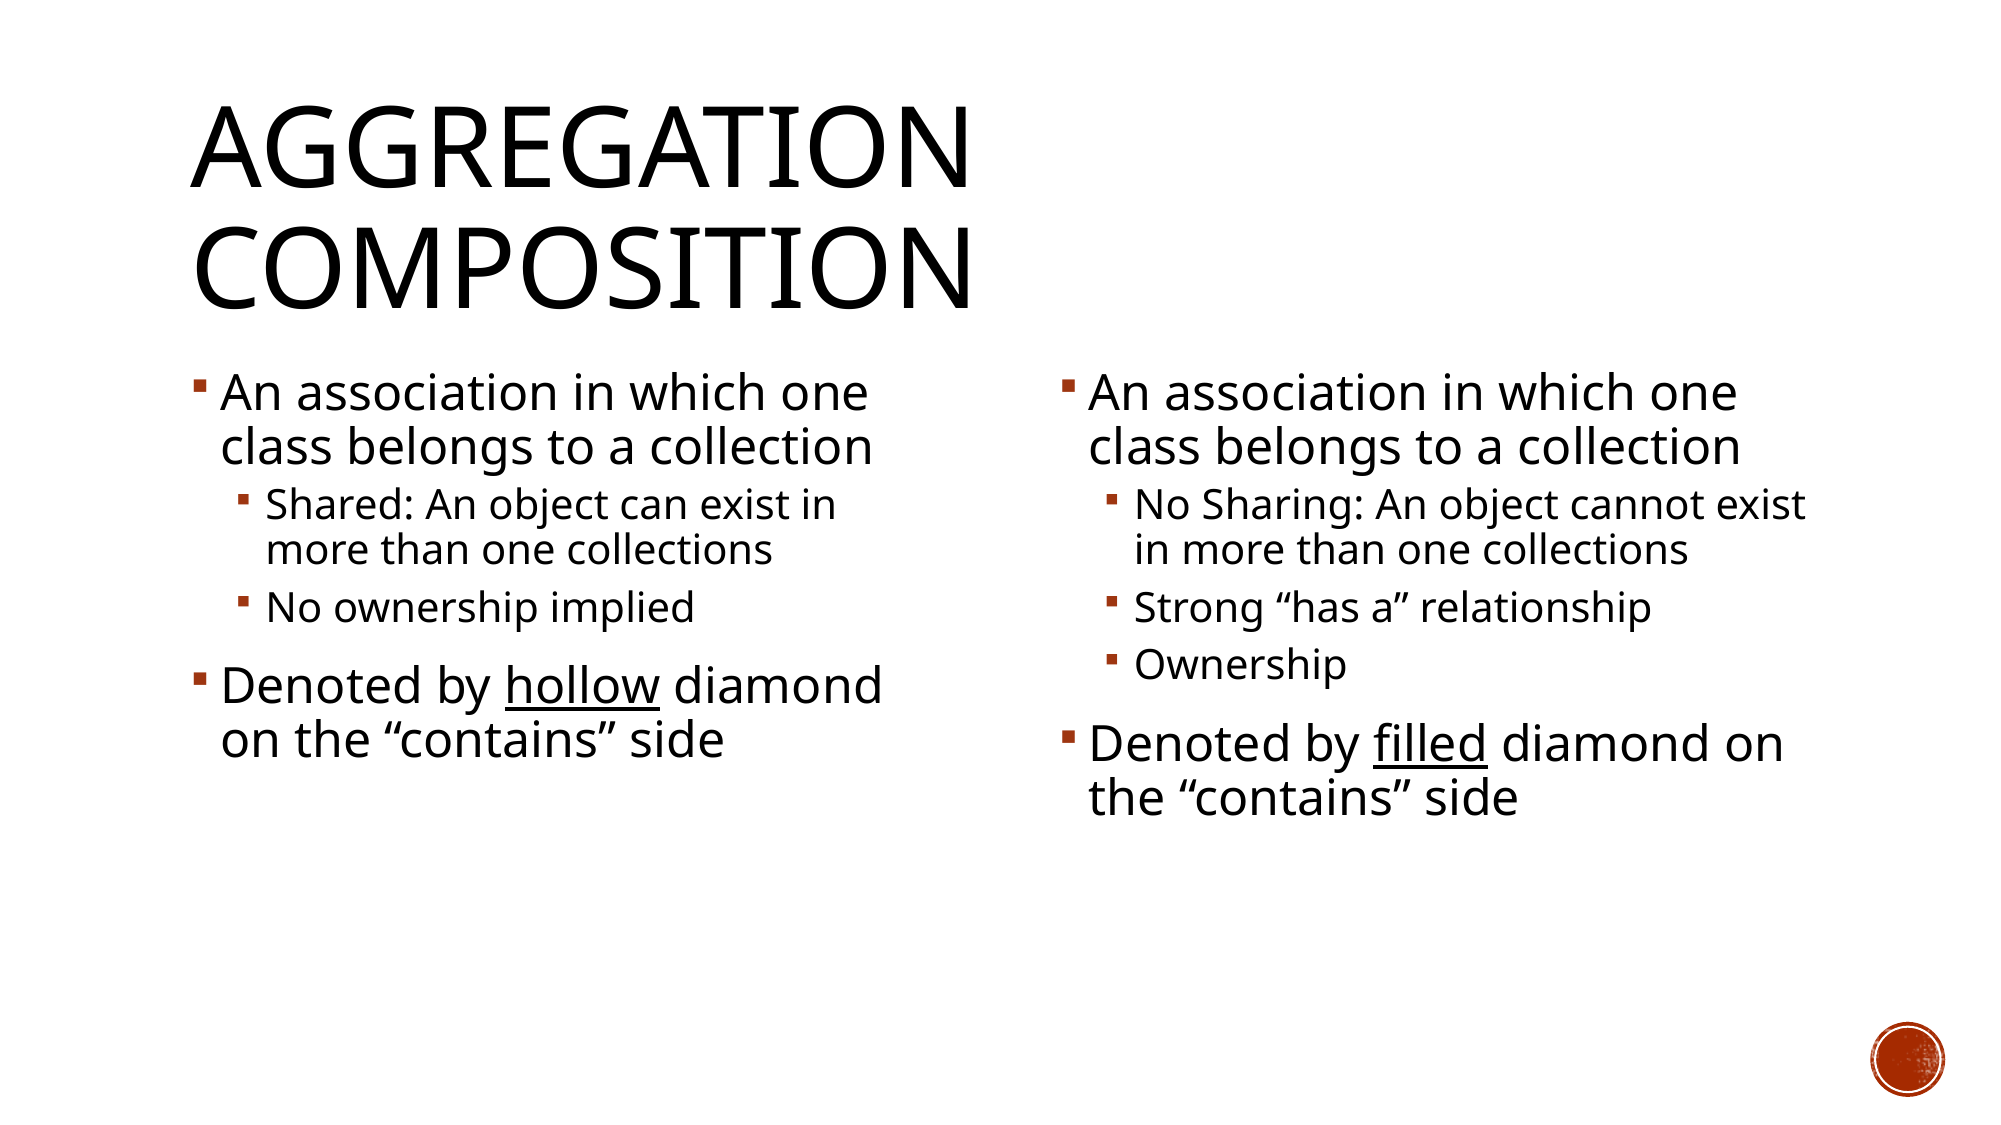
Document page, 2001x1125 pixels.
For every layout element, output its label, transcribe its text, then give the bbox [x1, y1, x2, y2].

list An association in which one class belongs to a collection Shared: An object can exist in more than one collections No ownership implied Denoted by hollow diamond on the “contains” side [175, 360, 956, 1013]
title Aggregation Composition [175, 79, 1826, 344]
list An association in which one class belongs to a collection No Sharing: An object cannot exist in more than one collections Strong “has a” relationship Ownership Denoted by filled diamond on the “contains” side [1043, 360, 1824, 1013]
